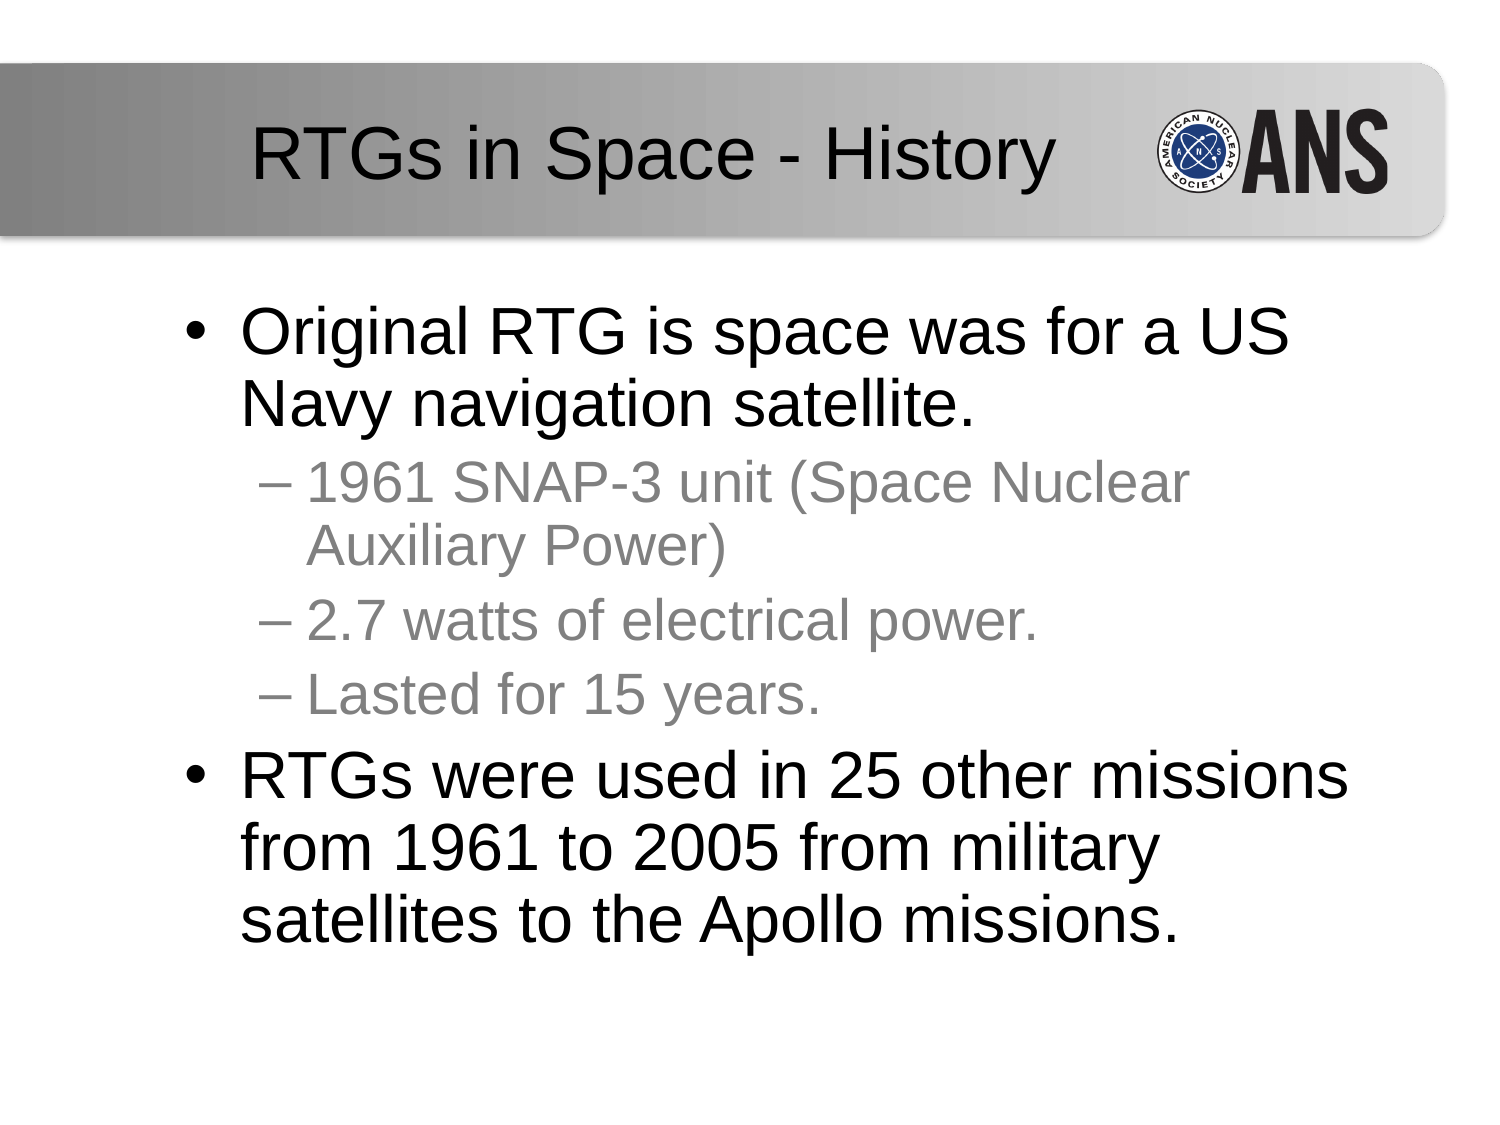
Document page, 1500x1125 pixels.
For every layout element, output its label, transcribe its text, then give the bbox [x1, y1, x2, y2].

text_box RTGs in Space - History [64, 87, 1244, 213]
list Original RTG is space was for a US Navy navigation satellite. 1961 SNAP-3 unit (Space Nuclear Auxiliary Power) 2.7 watts of electrical power. Lasted for 15 years. RTGs were used in 25 other missions from 1961 to 2005 from military satellites to the Apollo missions. [169, 289, 1388, 1005]
